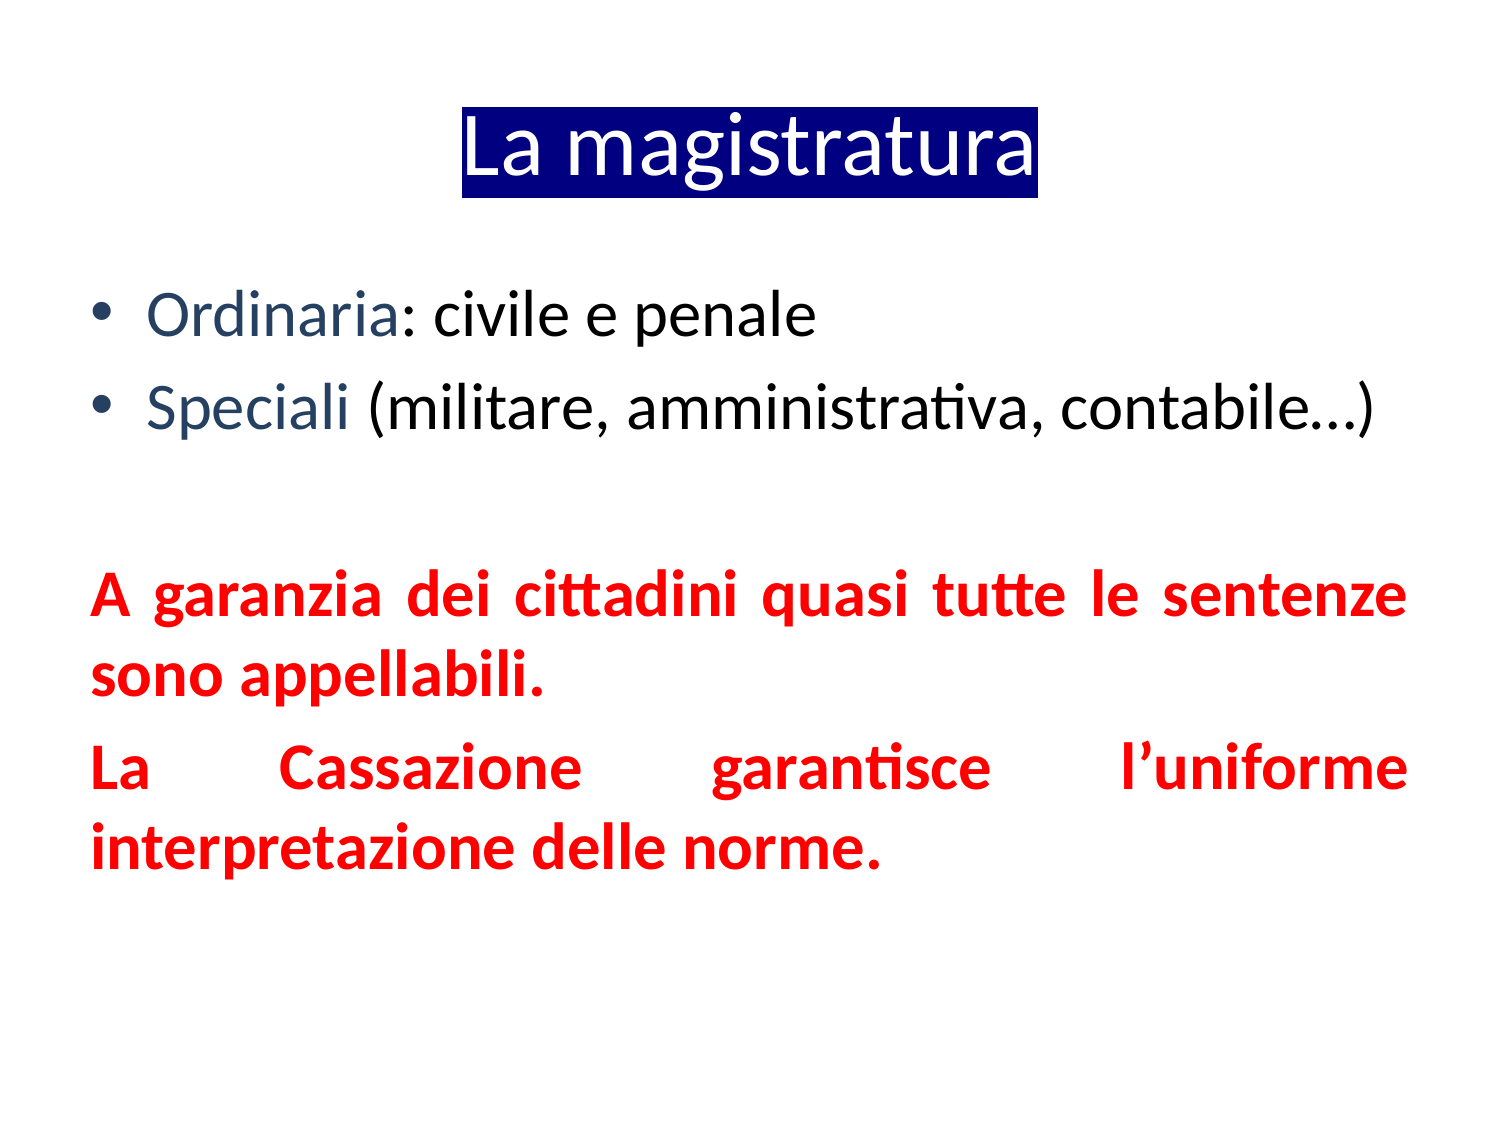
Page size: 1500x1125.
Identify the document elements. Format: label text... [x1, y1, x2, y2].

title La magistratura [75, 45, 1425, 233]
list Ordinaria: civile e penale Speciali (militare, amministrativa, contabile…) A garanzia dei cittadini quasi tutte le sentenze sono appellabili. La Cassazione garantisce l’uniforme interpretazione delle norme. [75, 262, 1425, 1005]
